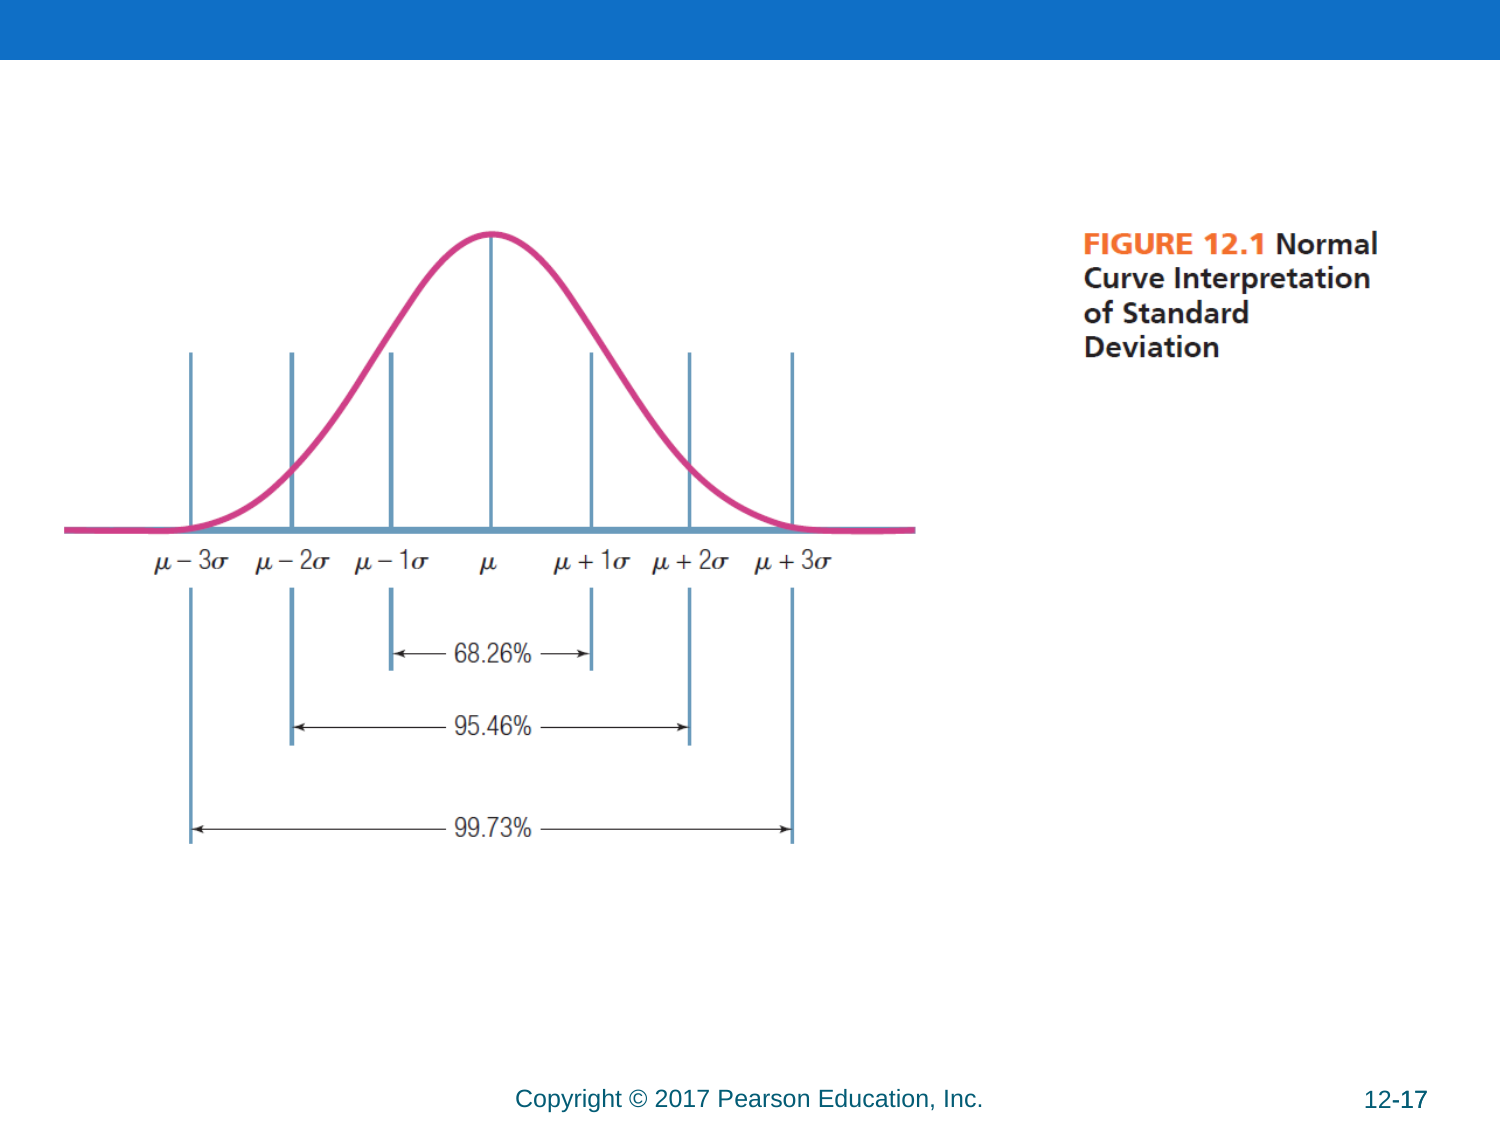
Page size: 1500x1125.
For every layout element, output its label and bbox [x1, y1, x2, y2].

picture [35, 204, 1426, 858]
picture [641, 1100, 647, 1107]
